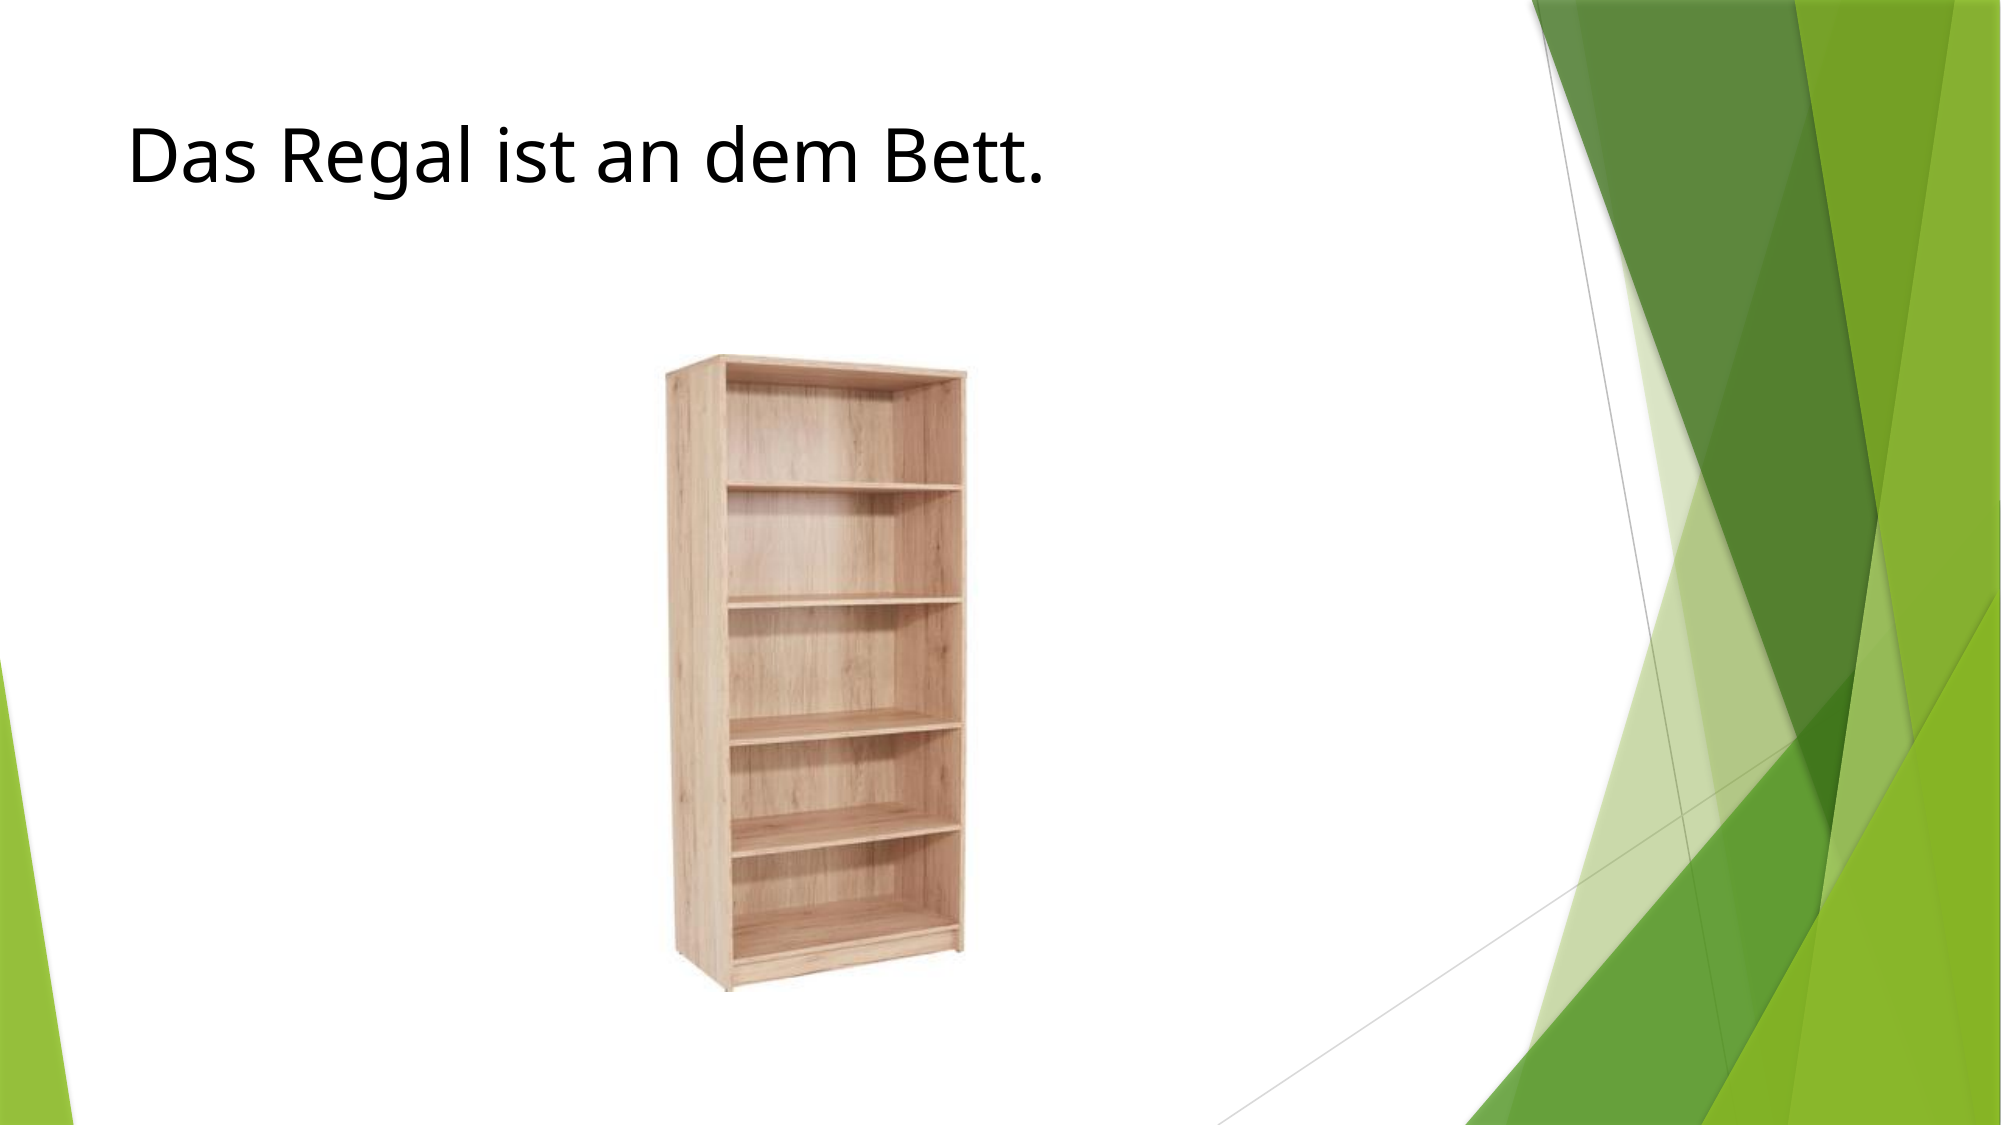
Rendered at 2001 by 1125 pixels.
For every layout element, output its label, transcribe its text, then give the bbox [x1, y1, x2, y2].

title Das Regal ist an dem Bett. [111, 99, 1522, 317]
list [380, 353, 1252, 992]
